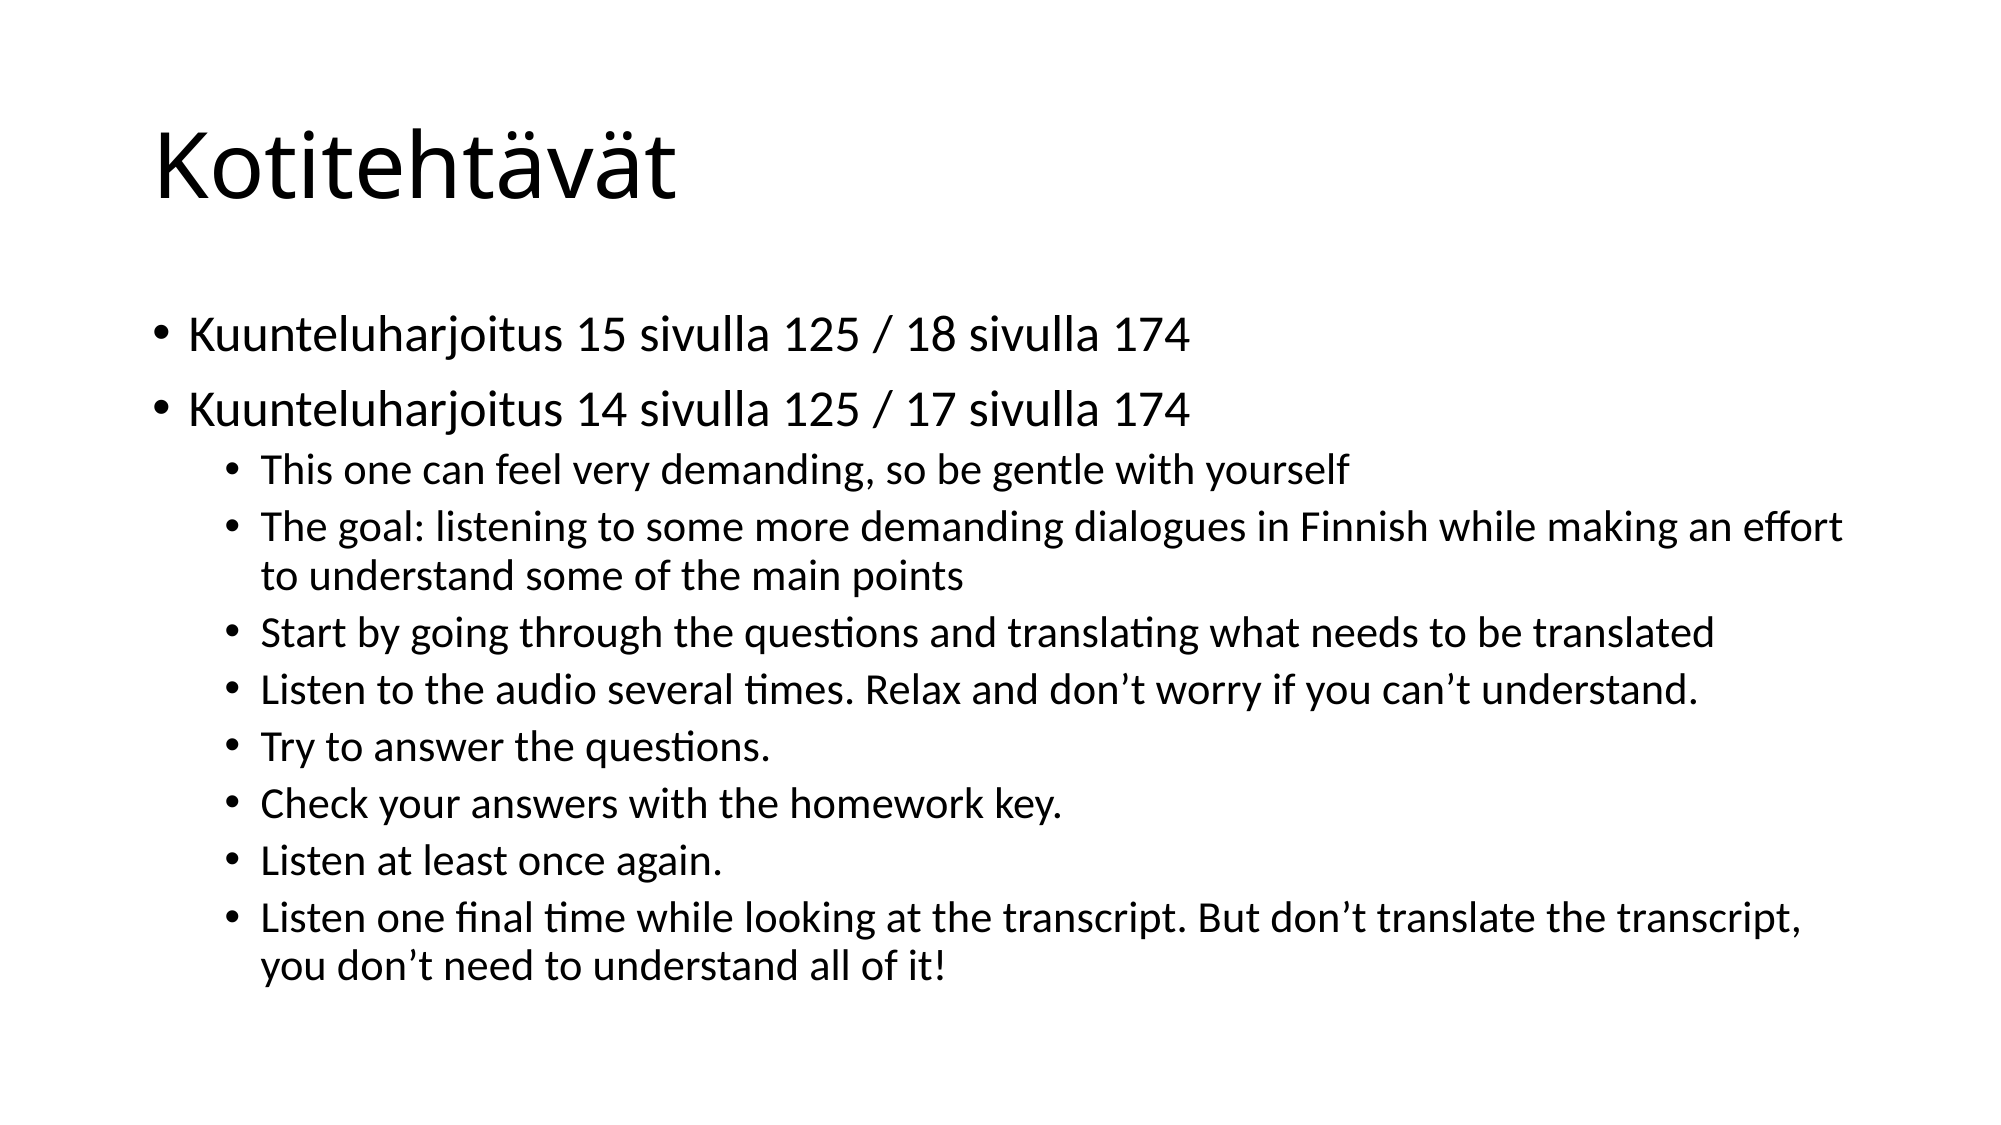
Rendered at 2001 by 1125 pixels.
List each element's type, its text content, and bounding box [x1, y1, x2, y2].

list Kuunteluharjoitus 15 sivulla 125 / 18 sivulla 174 Kuunteluharjoitus 14 sivulla 125 / 17 sivulla 174 This one can feel very demanding, so be gentle with yourself The goal: listening to some more demanding dialogues in Finnish while making an effort to understand some of the main points Start by going through the questions and translating what needs to be translated Listen to the audio several times. Relax and don’t worry if you can’t understand. Try to answer the questions. Check your answers with the homework key. Listen at least once again. Listen one final time while looking at the transcript. But don’t translate the transcript, you don’t need to understand all of it! [137, 299, 1863, 1014]
title Kotitehtävät [137, 59, 1863, 278]
